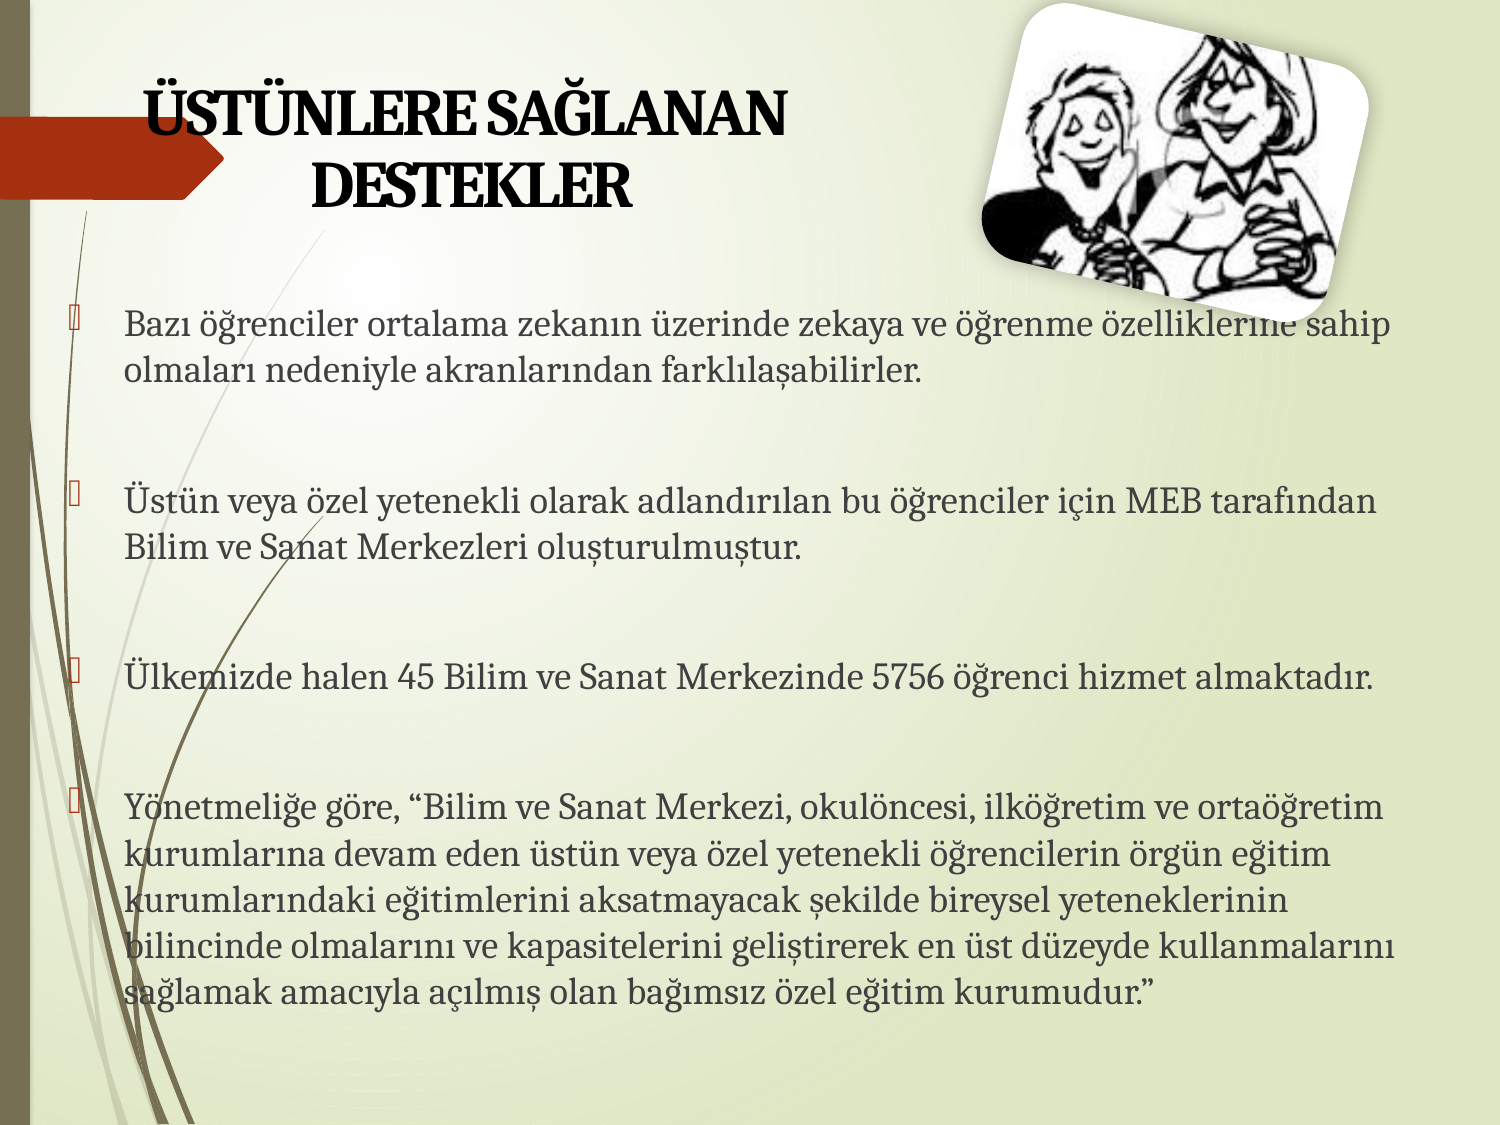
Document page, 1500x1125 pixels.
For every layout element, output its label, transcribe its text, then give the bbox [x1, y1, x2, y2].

picture [981, 3, 1369, 322]
list Bazı öğrenciler ortalama zekanın üzerinde zekaya ve öğrenme özelliklerine sahip olmaları nedeniyle akranlarından farklılaşabilirler. Üstün veya özel yetenekli olarak adlandırılan bu öğrenciler için MEB tarafından Bilim ve Sanat Merkezleri oluşturulmuştur. Ülkemizde halen 45 Bilim ve Sanat Merkezinde 5756 öğrenci hizmet almaktadır. Yönetmeliğe göre, “Bilim ve Sanat Merkezi, okulöncesi, ilköğretim ve ortaöğretim kurumlarına devam eden üstün veya özel yetenekli öğrencilerin örgün eğitim kurumlarındaki eğitimlerini aksatmayacak şekilde bireysel yeteneklerinin bilincinde olmalarını ve kapasitelerini geliştirerek en üst düzeyde kullanmalarını sağlamak amacıyla açılmış olan bağımsız özel eğitim kurumudur.” [53, 290, 1429, 1033]
text_box ÜSTÜNLERE SAĞLANAN DESTEKLER [0, 78, 945, 223]
